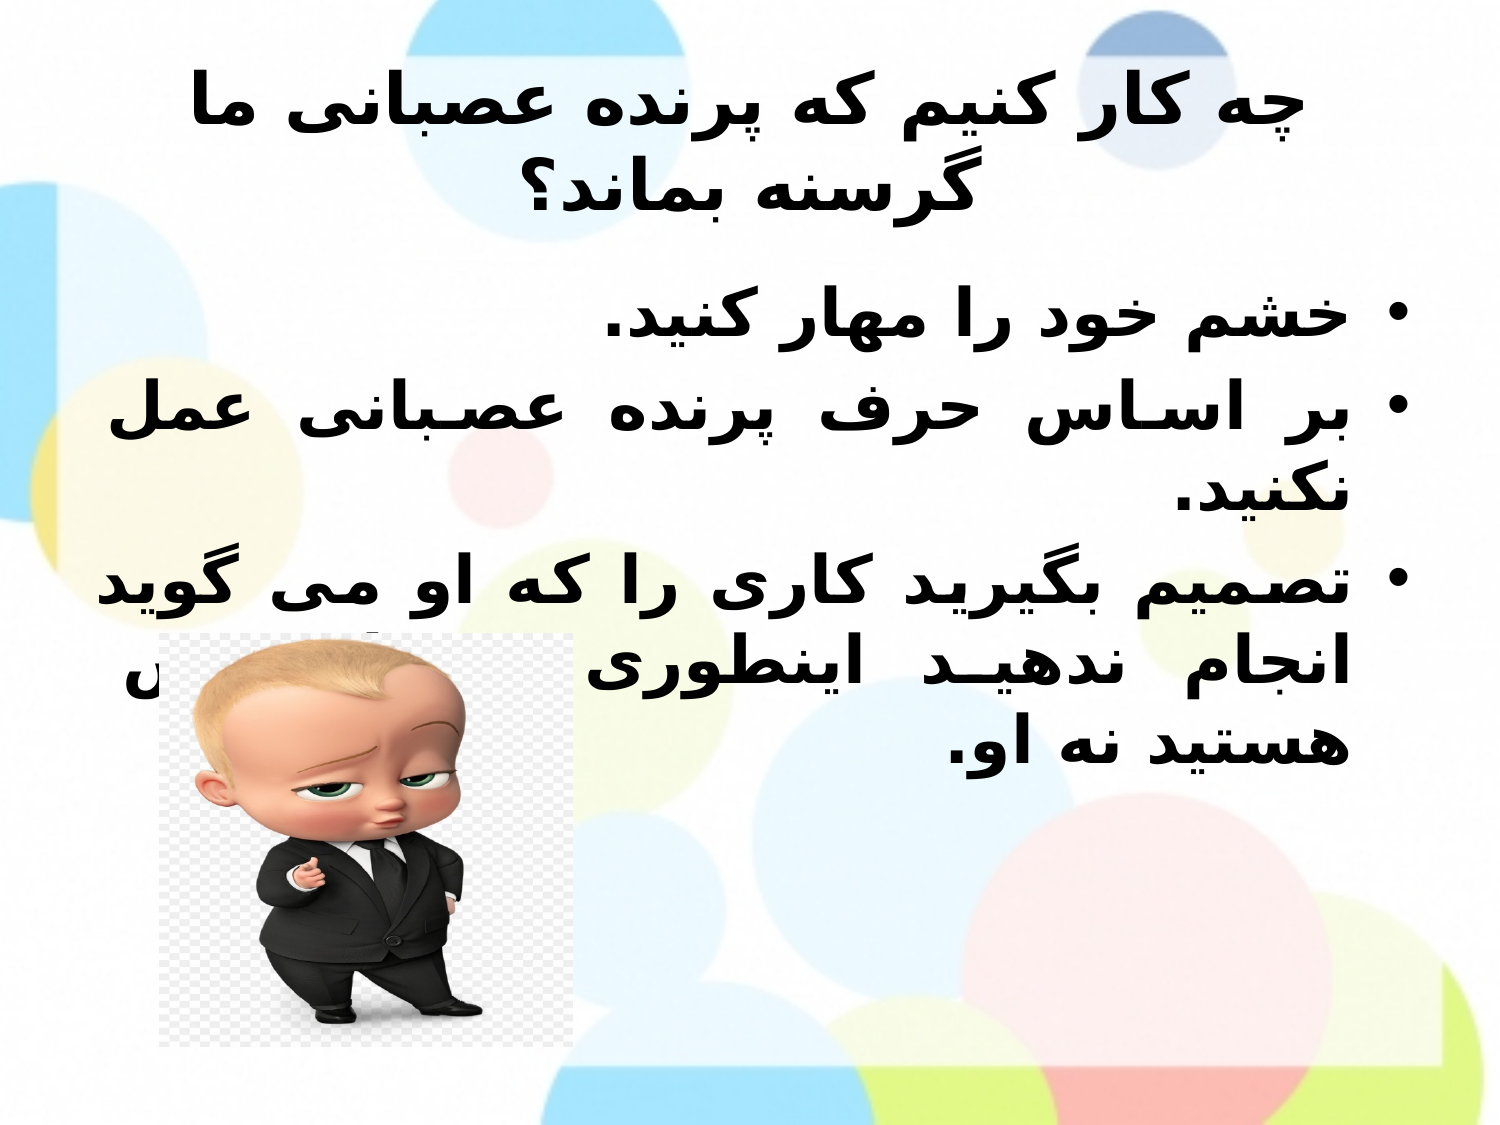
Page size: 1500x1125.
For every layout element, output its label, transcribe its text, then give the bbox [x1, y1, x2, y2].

picture [0, 0, 1500, 1125]
list خشم خود را مهار کنید. بر اساس حرف پرنده عصبانی عمل نکنید. تصمیم بگیرید کاری را که او می گوید انجام ندهید اینطوری شما رییس هستید نه او. [75, 262, 1425, 1005]
title چه کار کنیم که پرنده عصبانی ما گرسنه بماند؟ [75, 45, 1425, 233]
